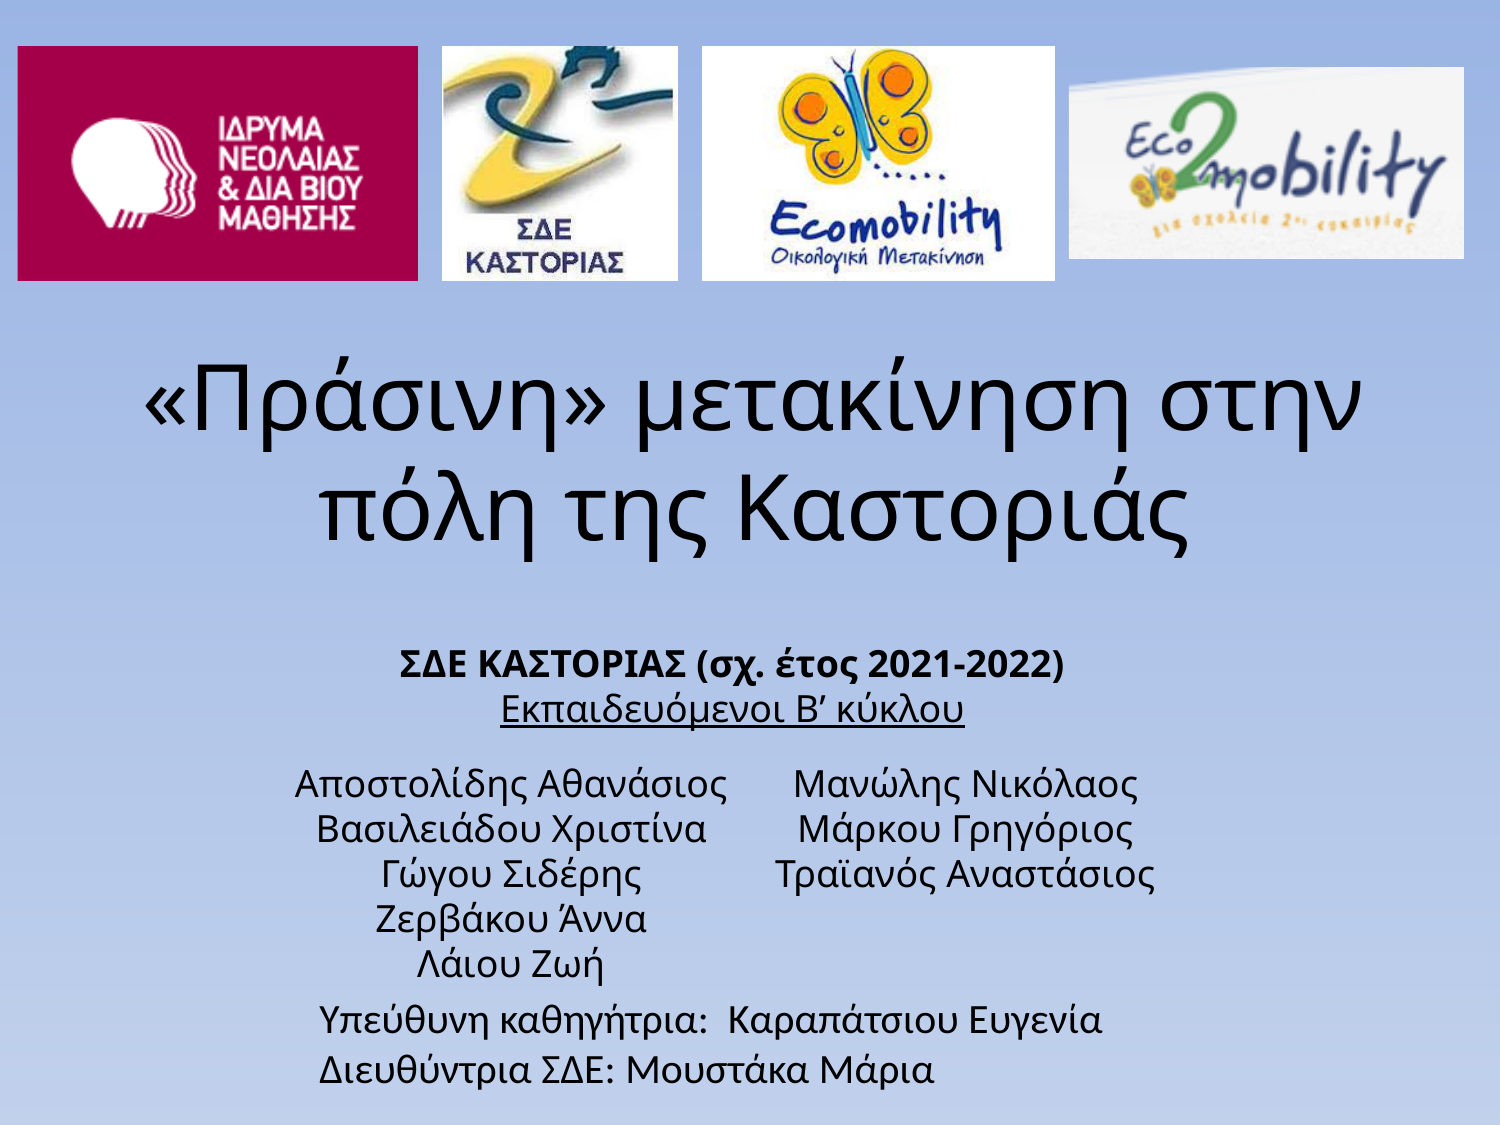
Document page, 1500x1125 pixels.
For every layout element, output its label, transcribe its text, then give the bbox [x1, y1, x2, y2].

picture [702, 46, 1055, 282]
picture [17, 45, 419, 281]
picture [1068, 67, 1465, 260]
text_box Υπεύθυνη καθηγήτρια: Καραπάτσιου Ευγενία Διευθύντρια ΣΔΕ: Μουστάκα Μάρια [304, 984, 1149, 1100]
picture [442, 45, 678, 281]
text_box ΣΔΕ ΚΑΣΤΟΡΙΑΣ (σχ. έτος 2021-2022) Εκπαιδευόμενοι Β’ κύκλου [281, 632, 1184, 737]
title «Πράσινη» μετακίνηση στην πόλη της Καστοριάς [117, 328, 1393, 570]
text_box Αποστολίδης Αθανάσιος Βασιλειάδου Χριστίνα Γώγου Σιδέρης Ζερβάκου Άννα Λάιου Ζωή Μανώλης Νικόλαος Μάρκου Γρηγόριος Τραϊανός Αναστάσιος [269, 752, 1207, 994]
